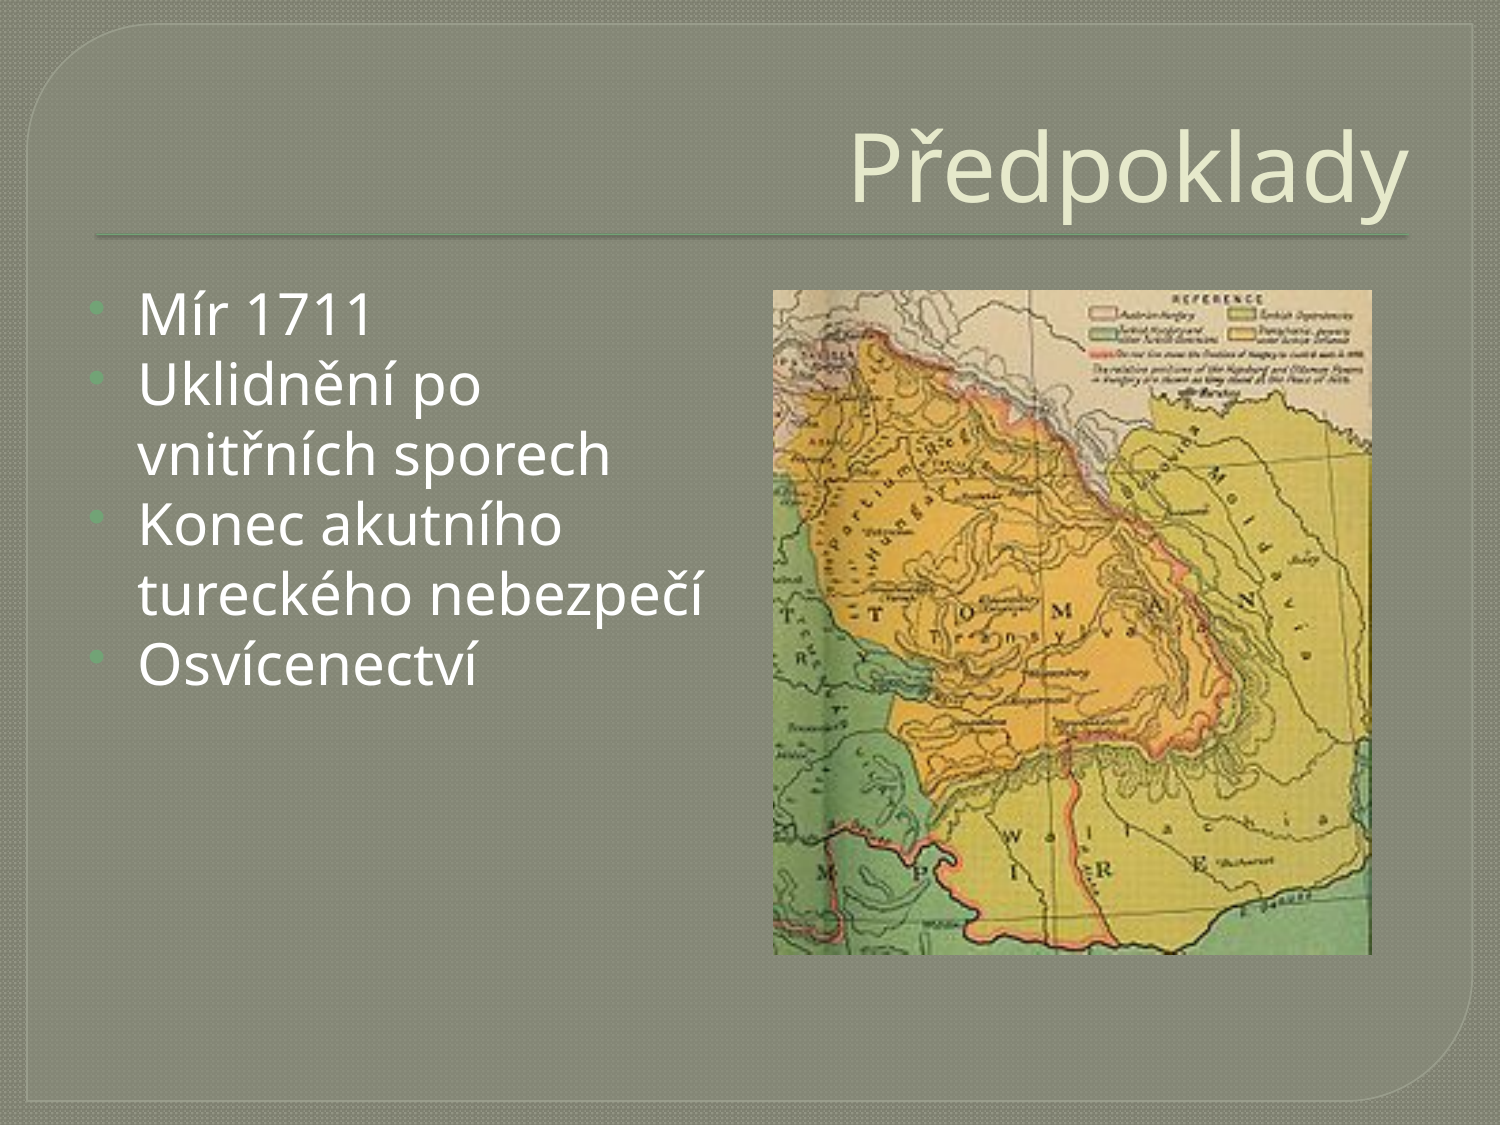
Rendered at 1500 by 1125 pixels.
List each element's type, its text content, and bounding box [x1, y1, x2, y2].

title Předpoklady [75, 41, 1425, 230]
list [773, 290, 1373, 955]
list Mír 1711 Uklidnění po vnitřních sporech Konec akutního tureckého nebezpečí Osvícenectví [75, 270, 738, 1013]
